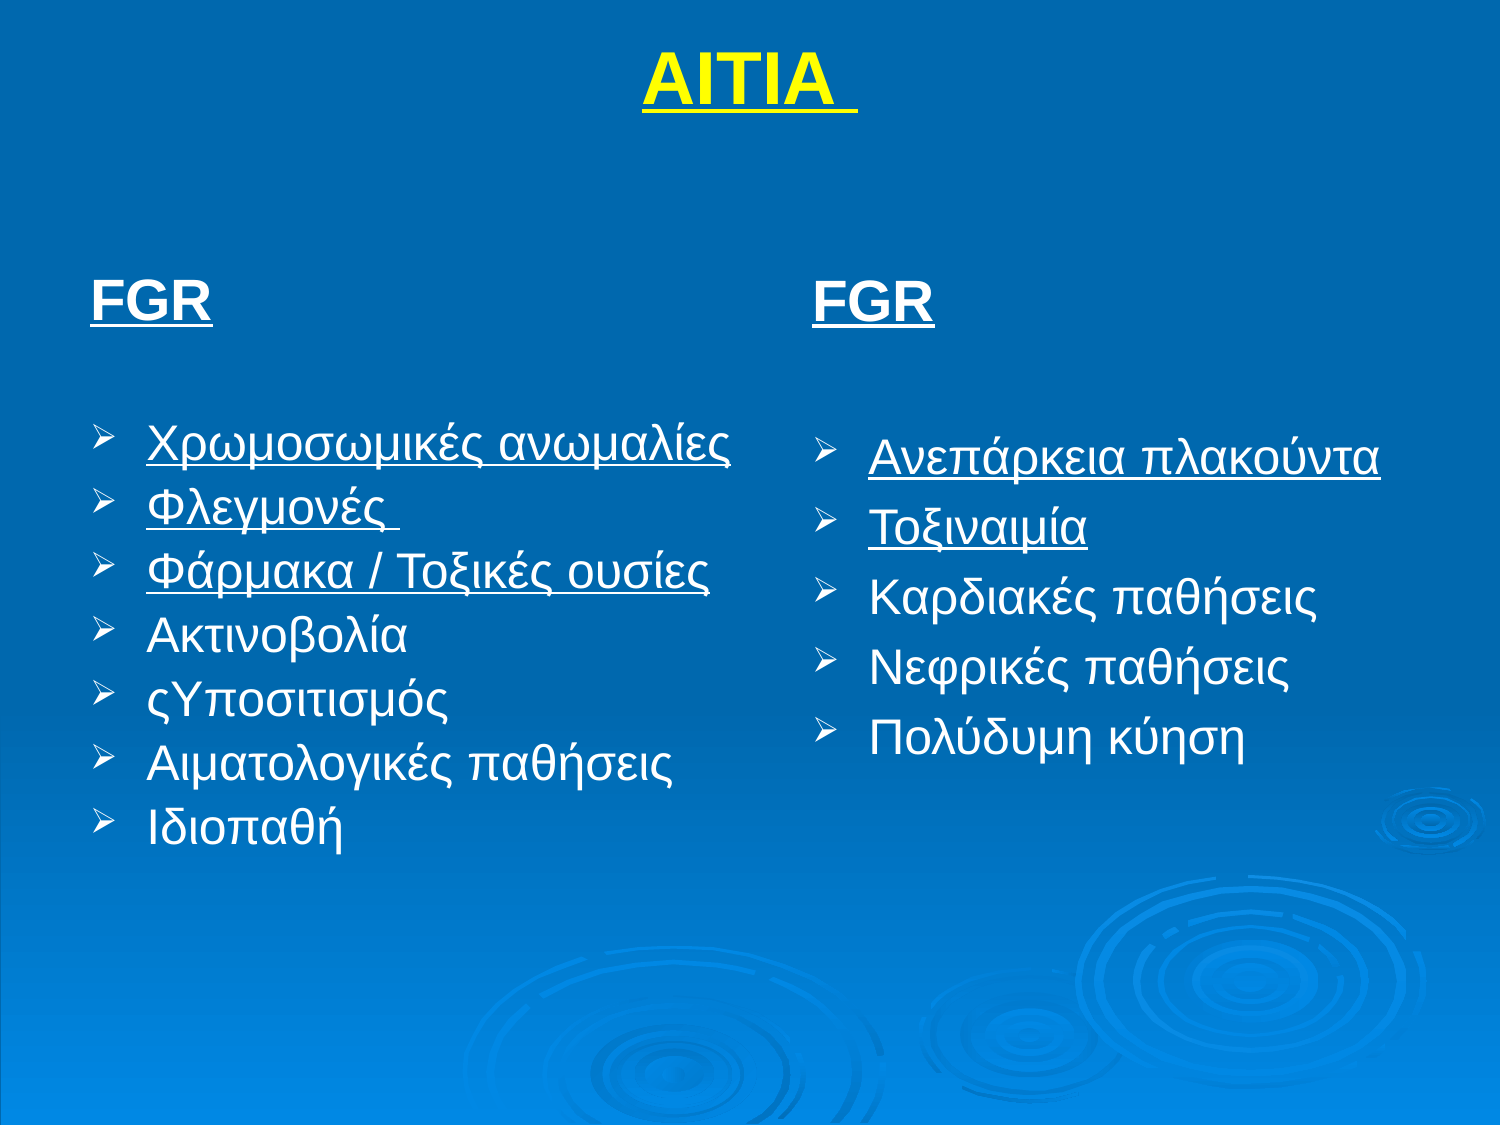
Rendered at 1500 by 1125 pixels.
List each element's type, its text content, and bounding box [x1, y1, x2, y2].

list FGR Ανεπάρκεια πλακούντα Τοξιναιμία Καρδιακές παθήσεις Νεφρικές παθήσεις Πολύδυμη κύηση [796, 255, 1500, 1125]
list FGR Χρωμοσωμικές ανωμαλίες Φλεγμονές Φάρμακα / Τοξικές ουσίες Ακτινοβολία ςΥποσιτισμός Αιματολογικές παθήσεις Ιδιοπαθή [74, 262, 796, 1006]
text_box ΑΙΤΙΑ [0, 0, 1500, 149]
